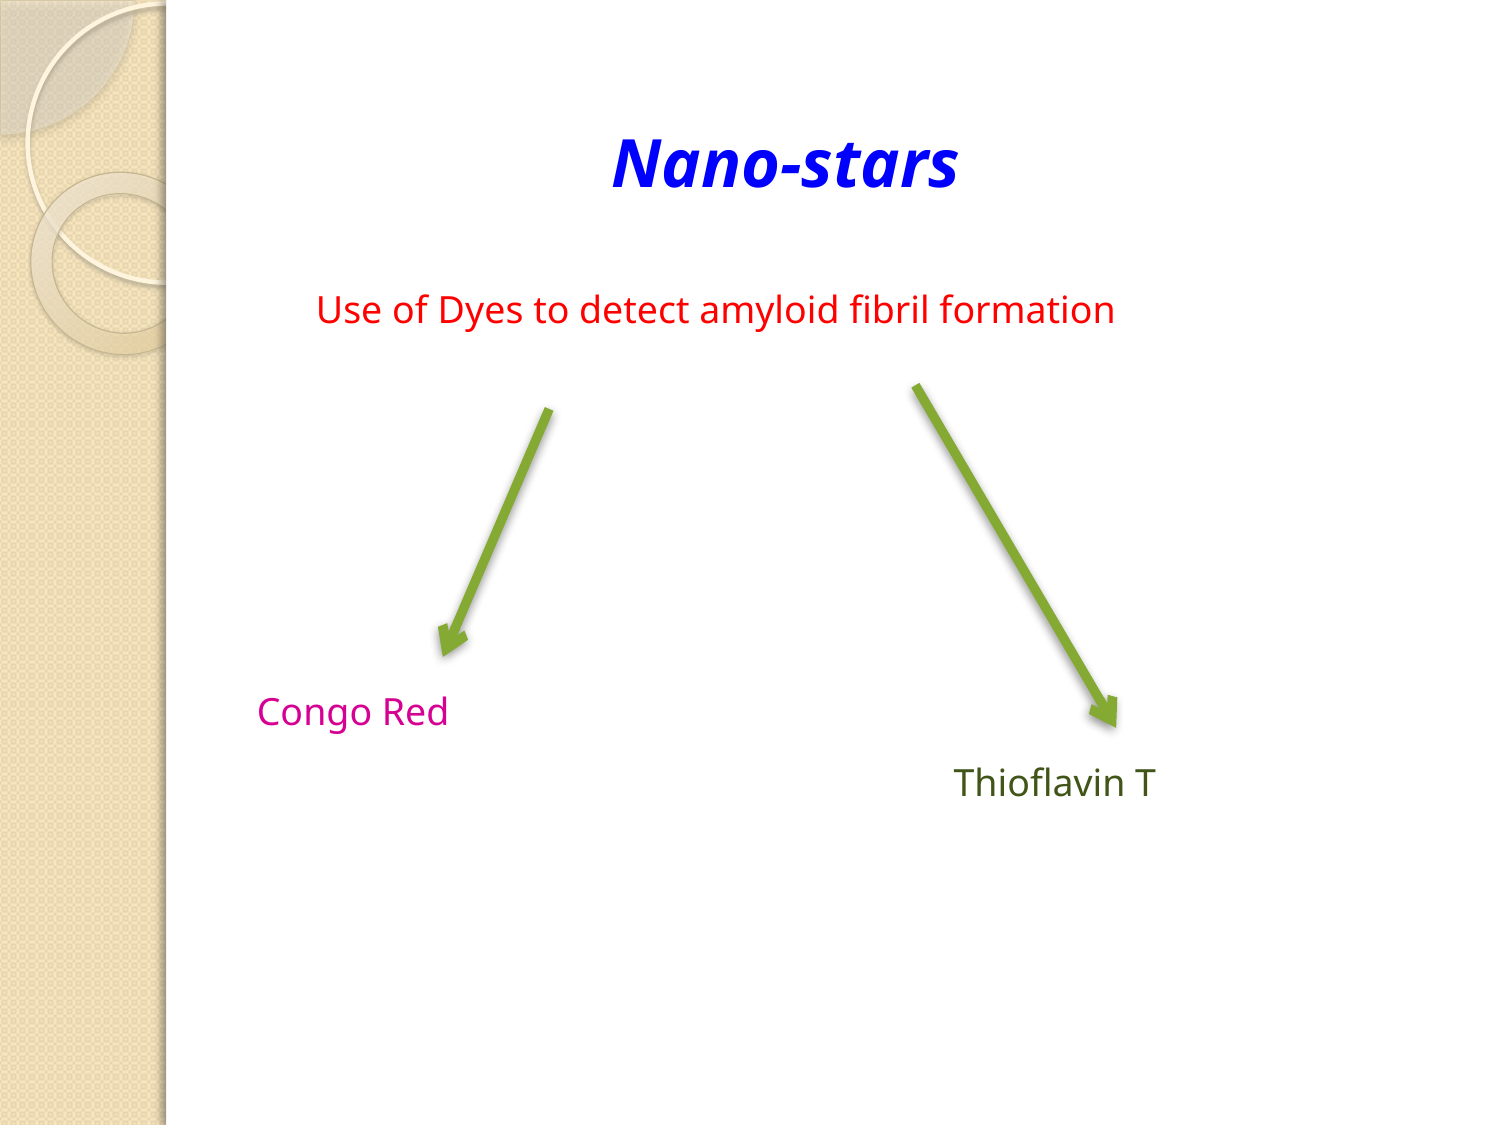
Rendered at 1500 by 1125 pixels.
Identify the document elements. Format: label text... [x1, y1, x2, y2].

text_box Congo Red [242, 680, 609, 741]
text_box Nano-stars [549, 113, 1022, 209]
text_box Use of Dyes to detect amyloid fibril formation [301, 278, 1400, 339]
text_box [915, 385, 1117, 729]
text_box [442, 408, 550, 658]
text_box Thioflavin T [938, 751, 1353, 812]
